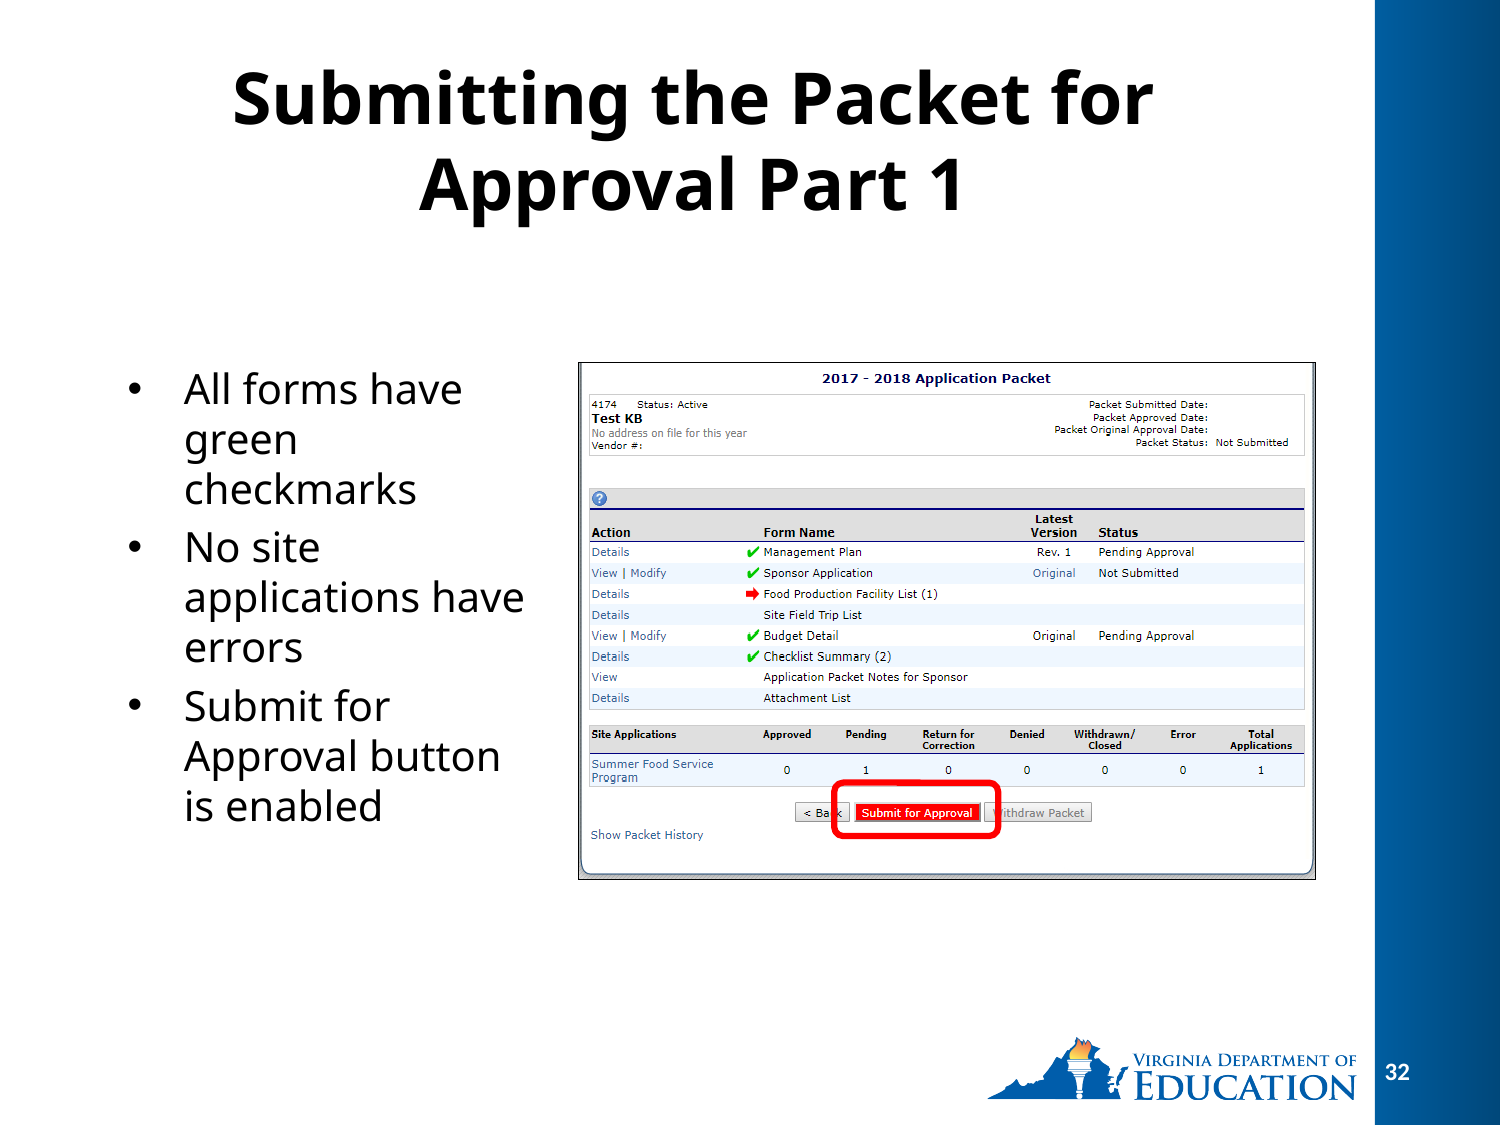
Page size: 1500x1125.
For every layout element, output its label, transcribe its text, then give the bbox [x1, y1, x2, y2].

picture [987, 1037, 1357, 1100]
title Submitting the Packet for Approval Part 1 [75, 45, 1313, 233]
slide_number 32 [1362, 1040, 1425, 1100]
list All forms have green checkmarks No site applications have errors Submit for Approval button is enabled [112, 355, 550, 887]
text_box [577, 362, 1316, 880]
